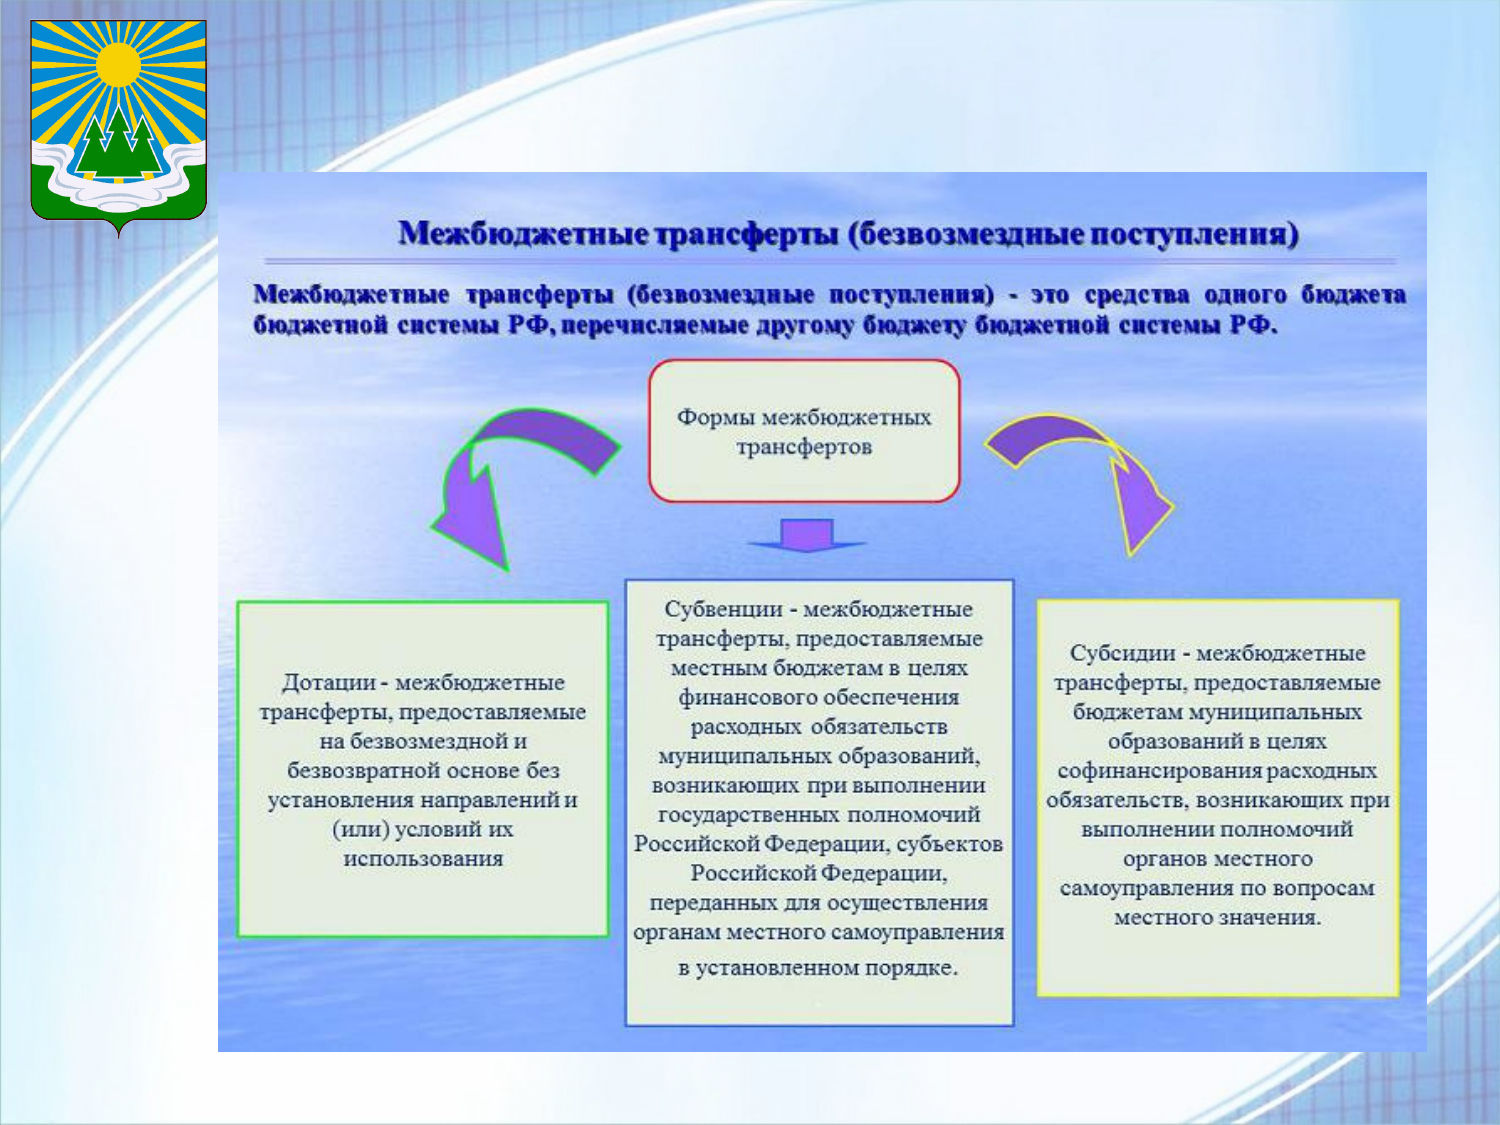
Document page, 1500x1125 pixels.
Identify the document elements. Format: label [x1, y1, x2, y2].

picture [218, 172, 1427, 1052]
picture [29, 18, 208, 240]
